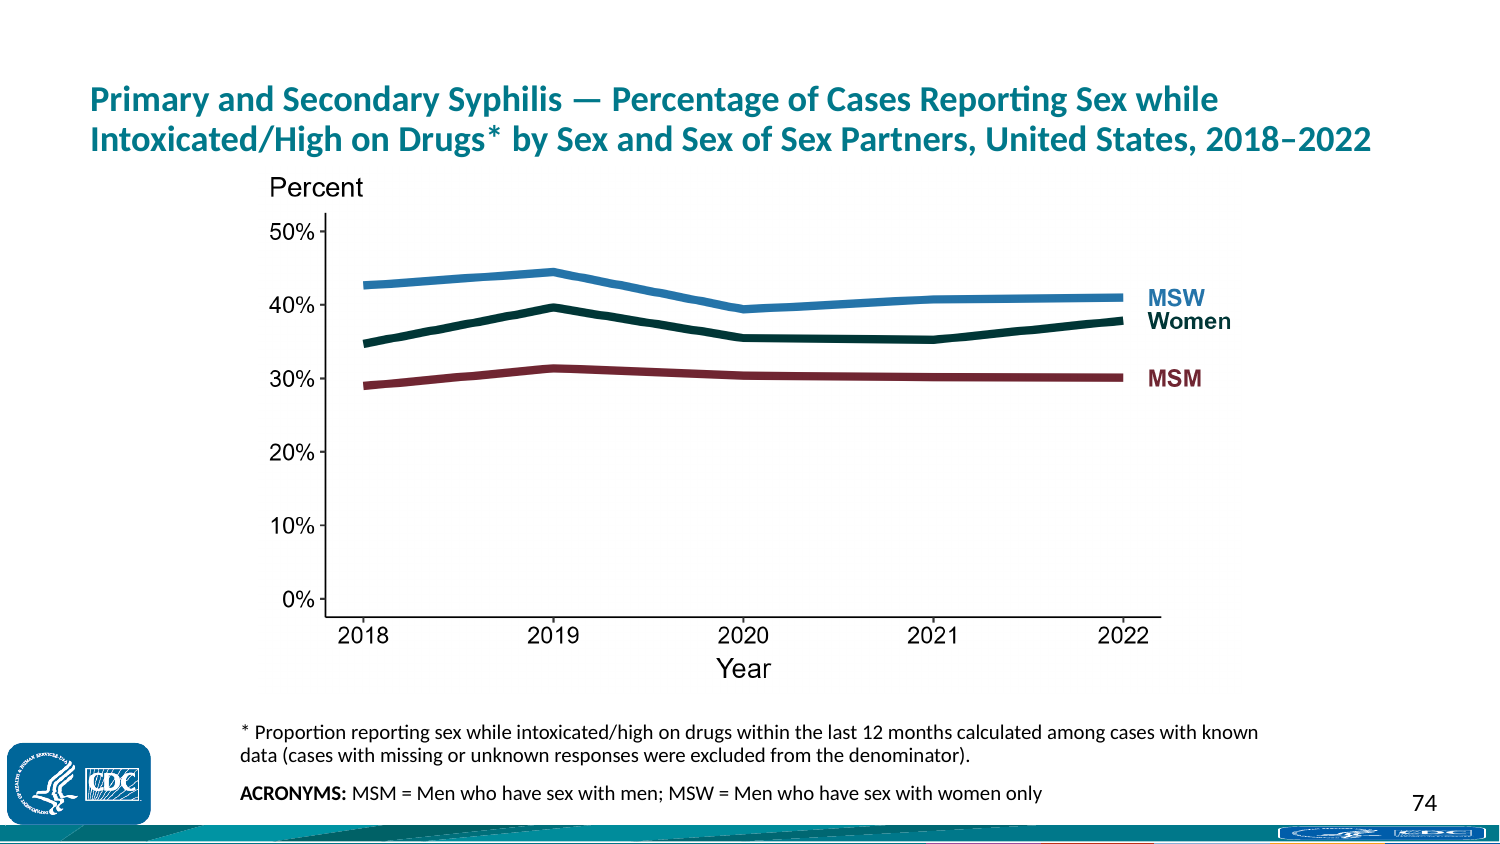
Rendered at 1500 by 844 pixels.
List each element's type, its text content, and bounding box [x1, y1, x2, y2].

picture [5, 741, 152, 826]
list * Proportion reporting sex while intoxicated/high on drugs within the last 12 months calculated among cases with known data (cases with missing or unknown responses were excluded from the denominator). ACRONYMS: MSM = Men who have sex with men; MSW = Men who have sex with women only [225, 714, 1275, 820]
title Primary and Secondary Syphilis — Percentage of Cases Reporting Sex while Intoxicated/High on Drugs* by Sex and Sex of Sex Partners, United States, 2018–2022 [75, 42, 1425, 167]
picture [258, 166, 1242, 694]
